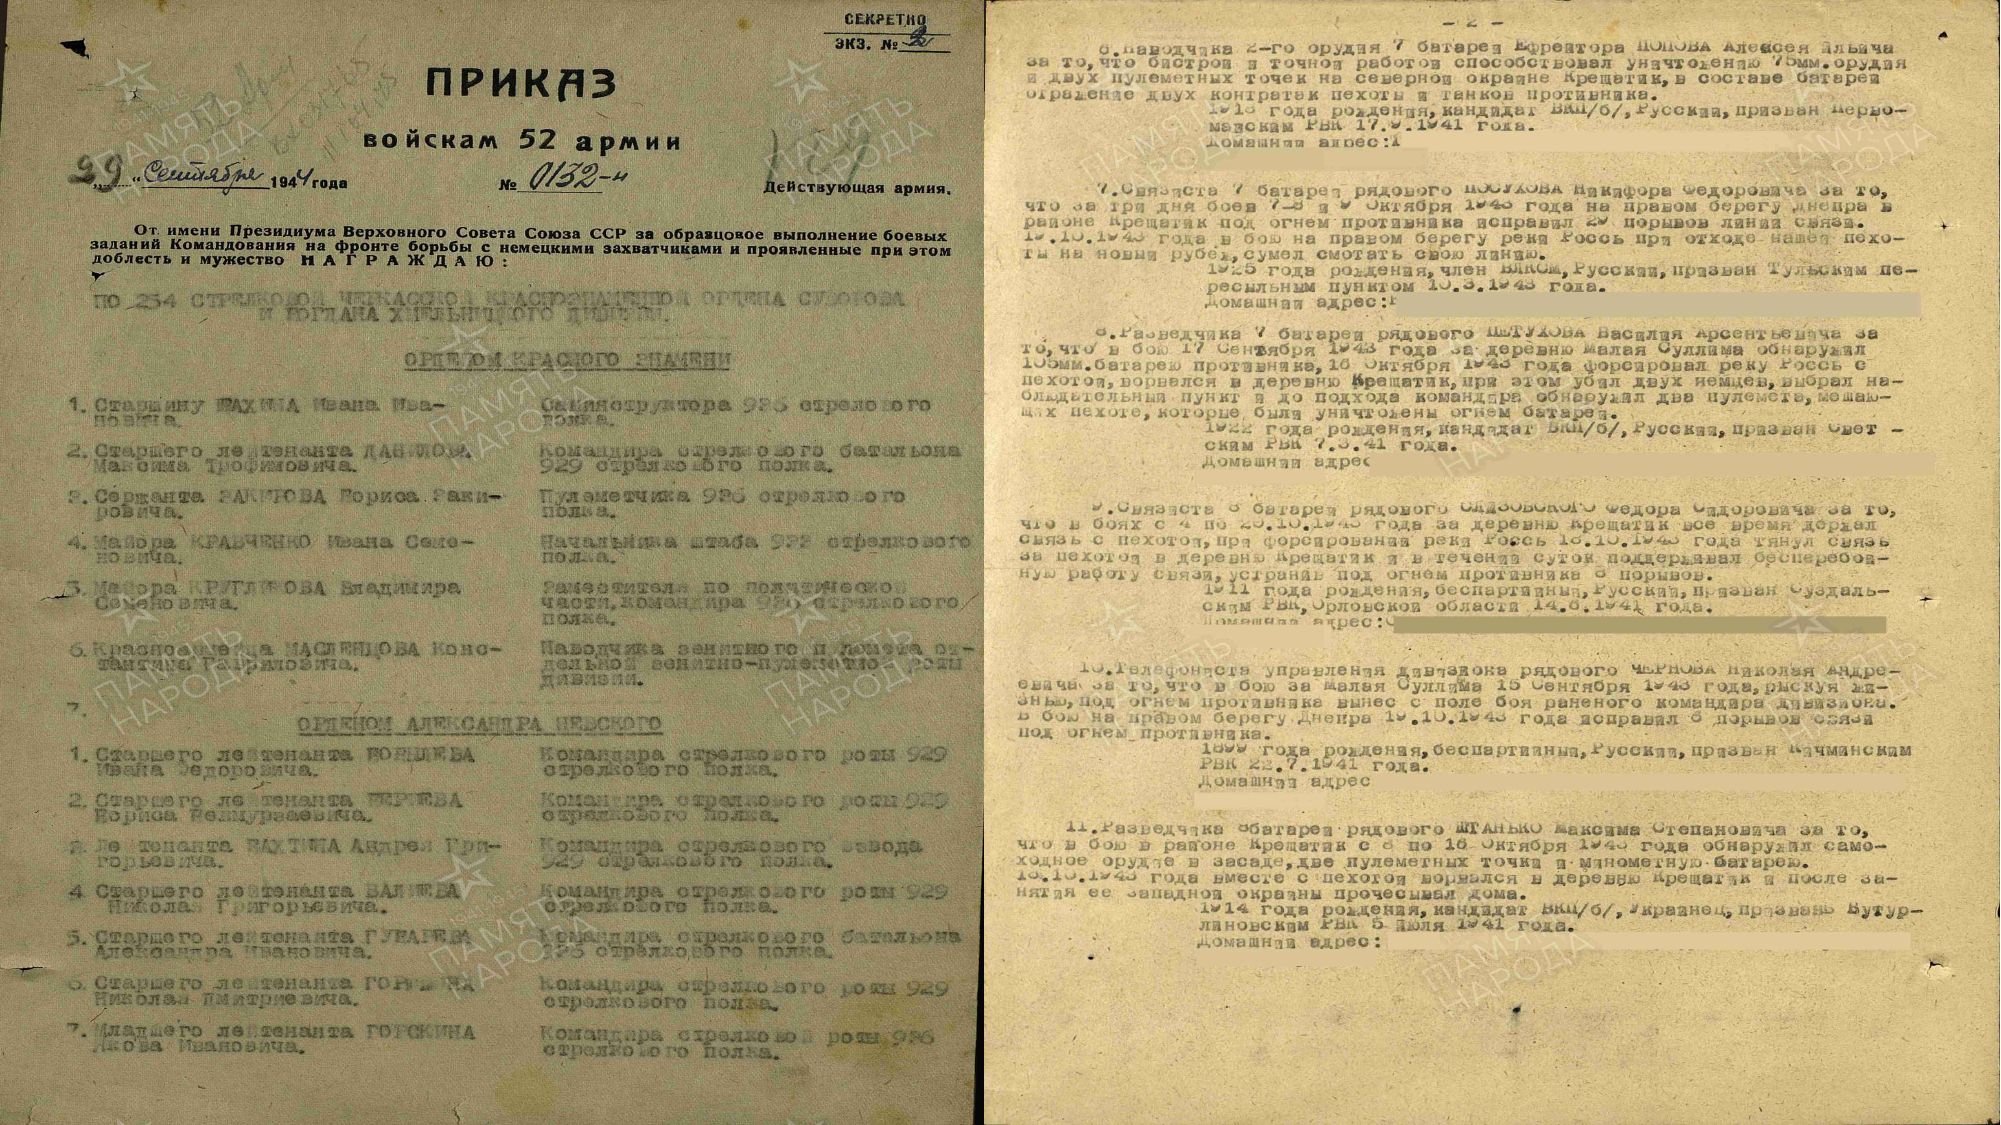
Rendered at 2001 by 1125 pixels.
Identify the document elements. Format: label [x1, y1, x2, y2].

picture [984, 0, 2000, 1125]
list [0, 0, 984, 1125]
